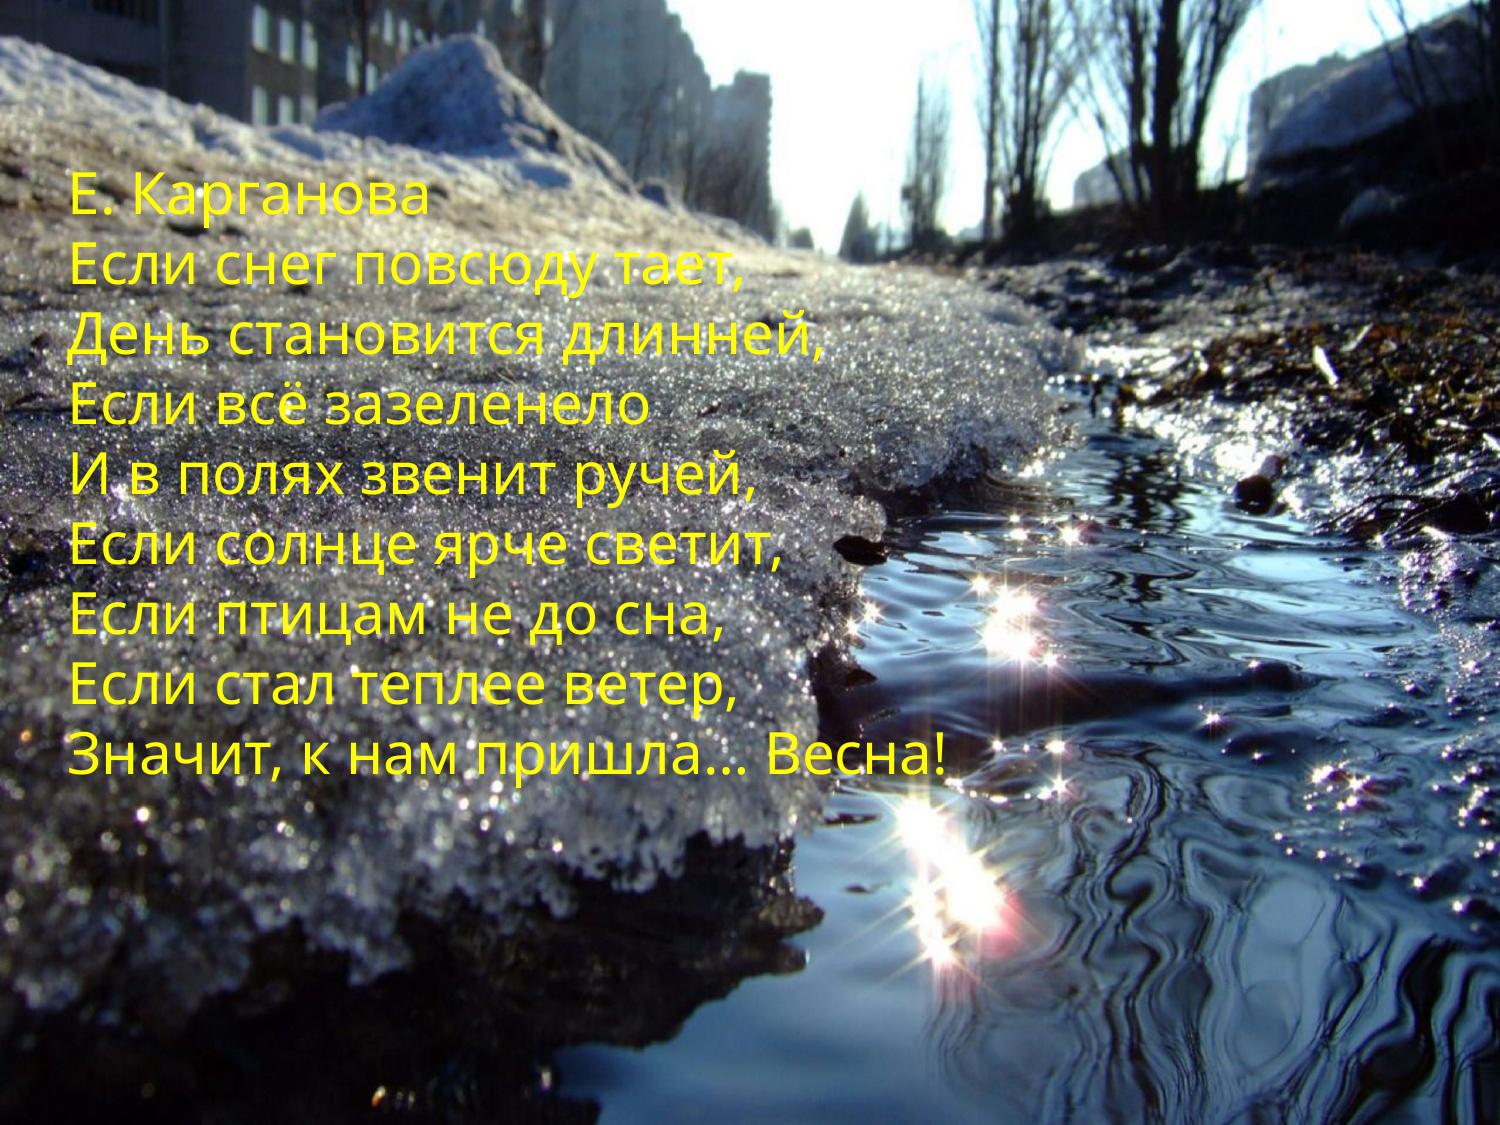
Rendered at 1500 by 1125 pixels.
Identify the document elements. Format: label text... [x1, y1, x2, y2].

picture [0, 0, 1500, 1125]
text_box Е. Карганова Если снег повсюду тает, День становится длинней, Если всё зазеленело И в полях звенит ручей, Если солнце ярче светит, Если птицам не до сна, Если стал теплее ветер, Значит, к нам пришла… Весна! [53, 149, 1353, 794]
